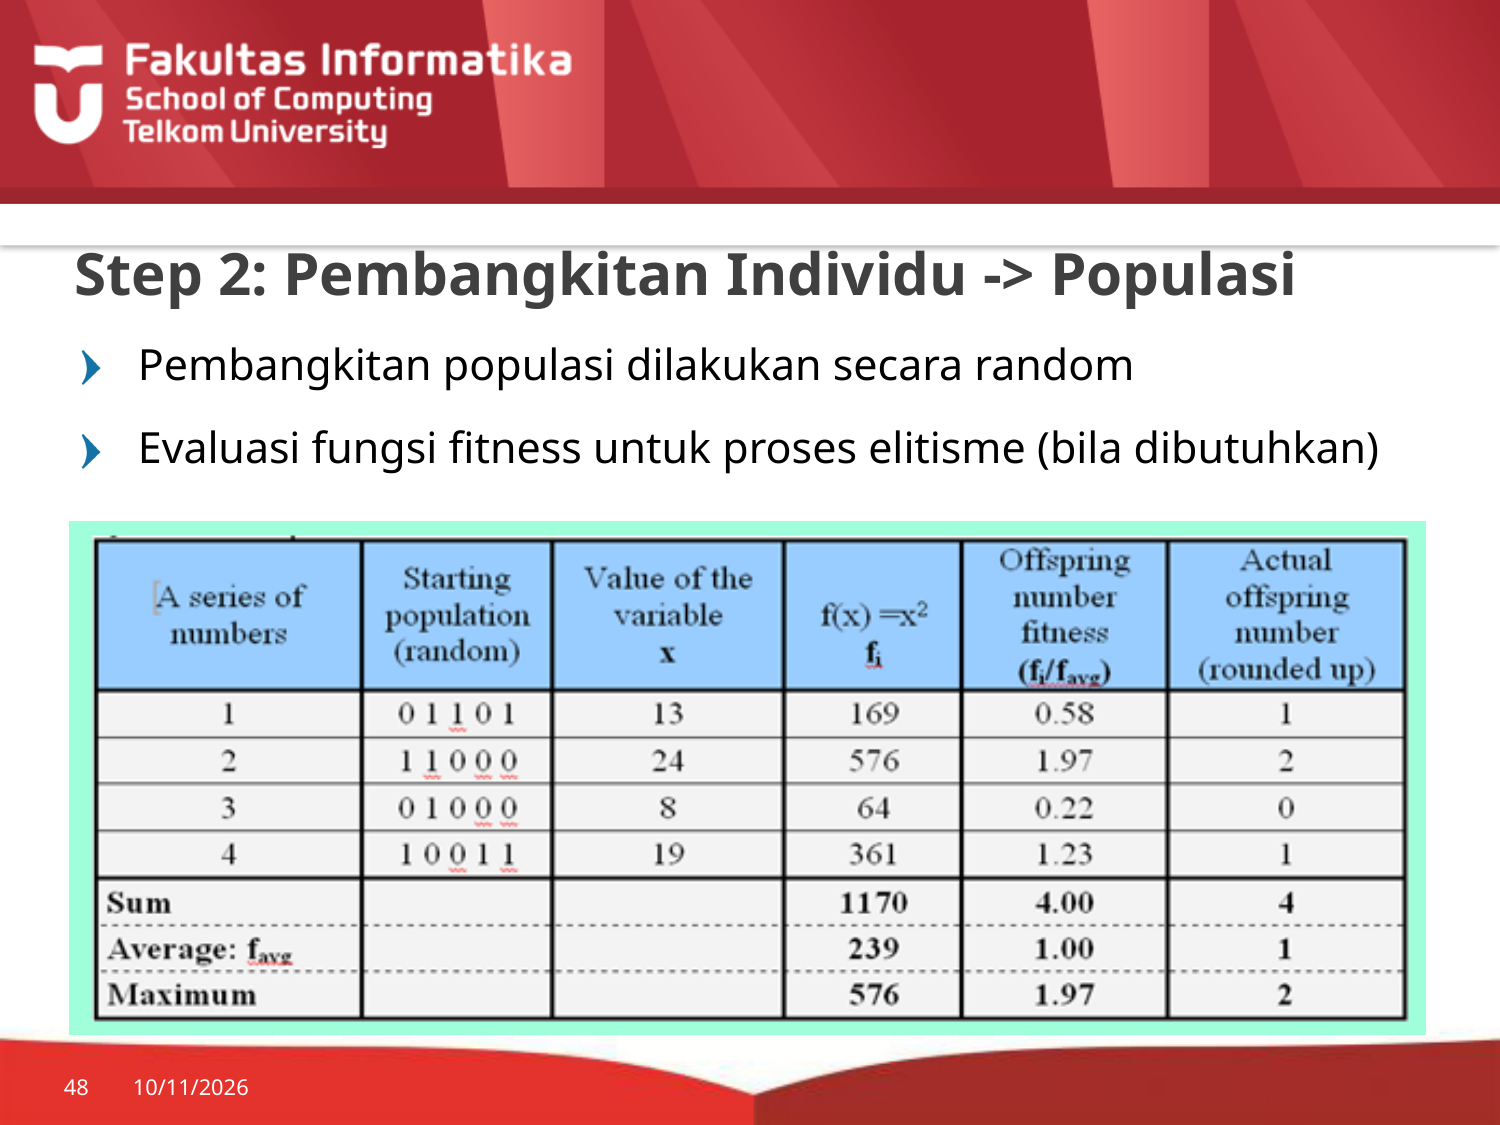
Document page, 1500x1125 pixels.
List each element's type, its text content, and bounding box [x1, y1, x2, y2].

title Step 2: Pembangkitan Individu -> Populasi [59, 219, 1426, 325]
slide_number 48 [63, 1058, 123, 1119]
list Pembangkitan populasi dilakukan secara random Evaluasi fungsi fitness untuk proses elitisme (bila dibutuhkan) [60, 329, 1426, 494]
picture [0, 0, 1500, 203]
picture [75, 339, 104, 387]
picture [0, 521, 1500, 1125]
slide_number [132, 1058, 403, 1119]
picture [75, 423, 104, 471]
